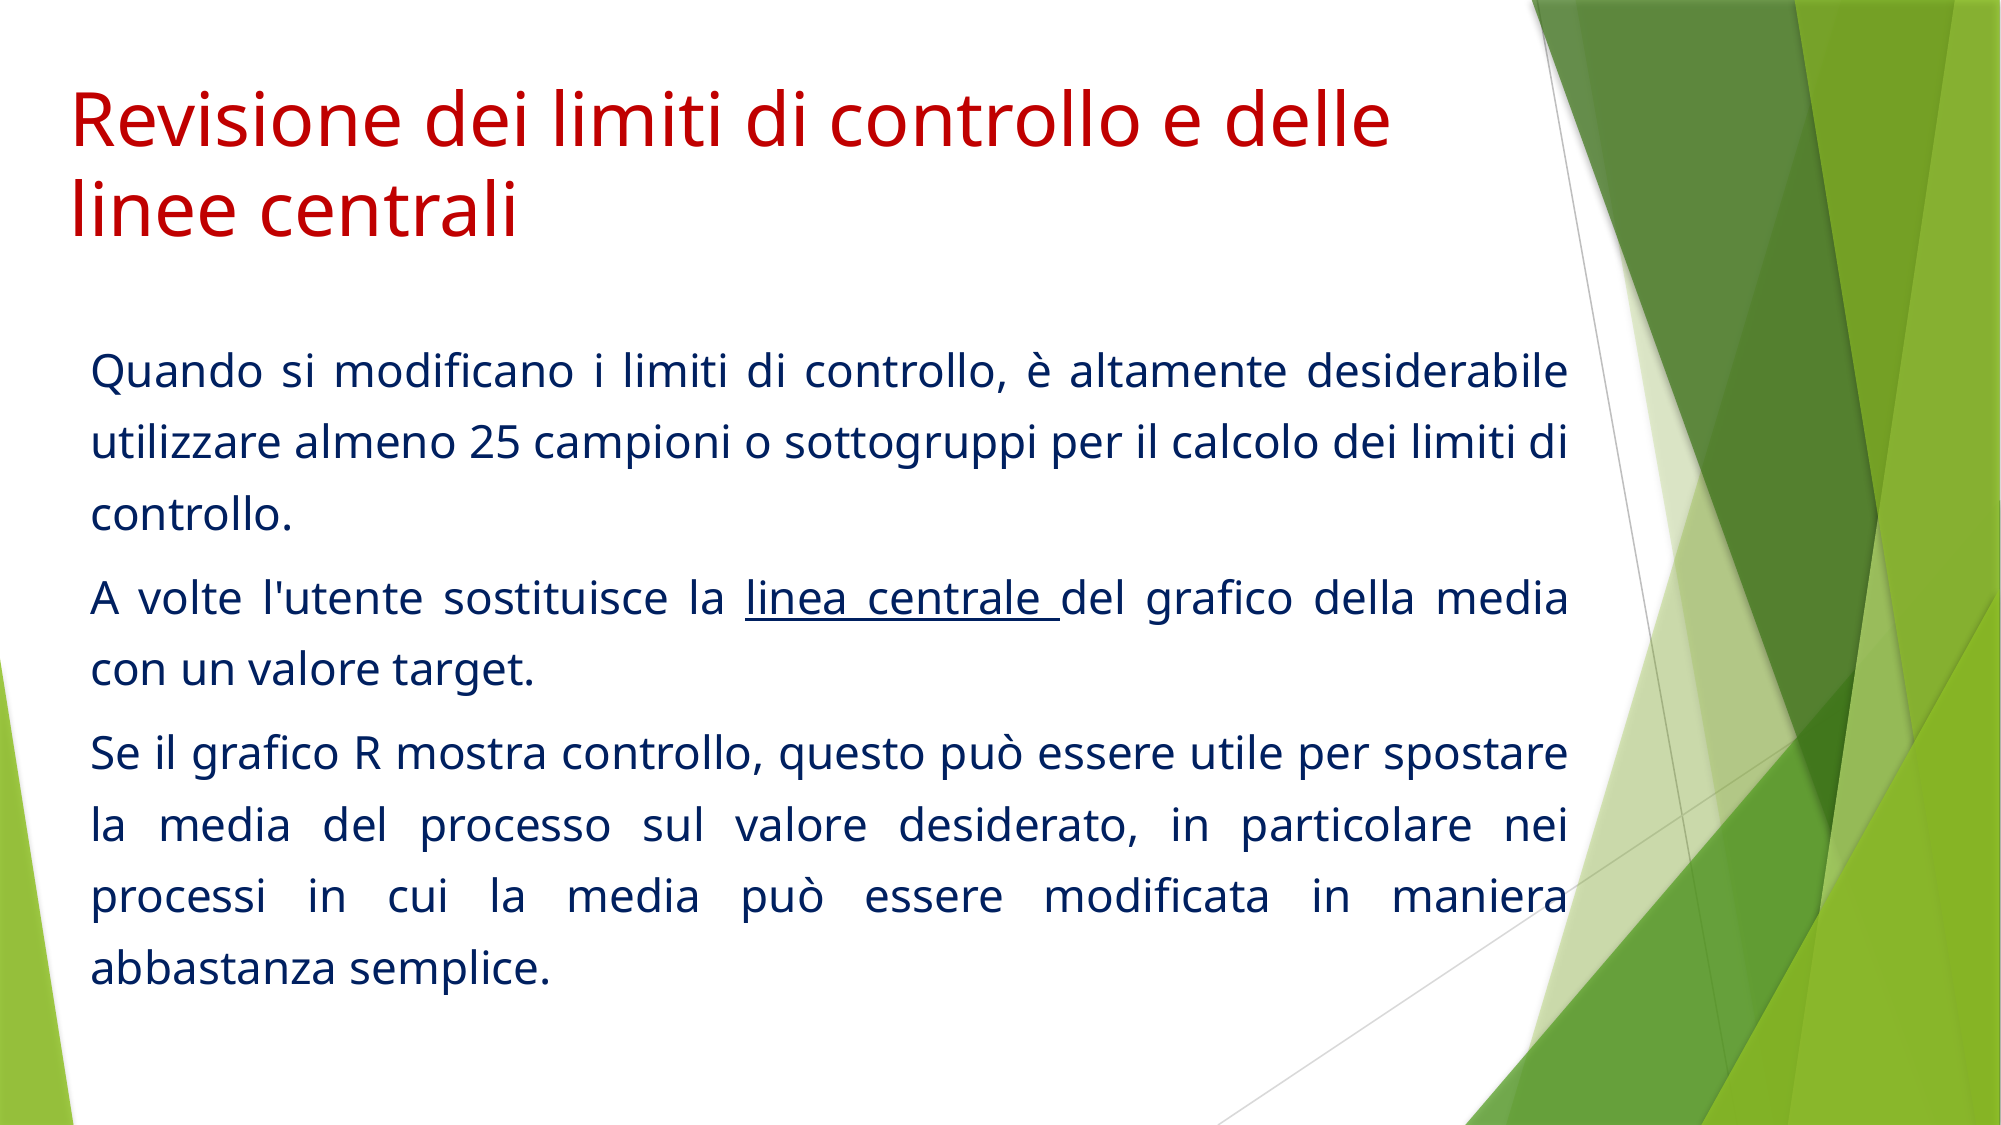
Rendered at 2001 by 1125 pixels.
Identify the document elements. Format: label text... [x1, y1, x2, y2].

text_box Revisione dei limiti di controllo e delle linee centrali [55, 63, 1532, 259]
text_box Quando si modificano i limiti di controllo, è altamente desiderabile utilizzare almeno 25 campioni o sottogruppi per il calcolo dei limiti di controllo. A volte l'utente sostituisce la linea centrale del grafico della media con un valore target. Se il grafico R mostra controllo, questo può essere utile per spostare la media del processo sul valore desiderato, in particolare nei processi in cui la media può essere modificata in maniera abbastanza semplice. [75, 317, 1585, 1001]
